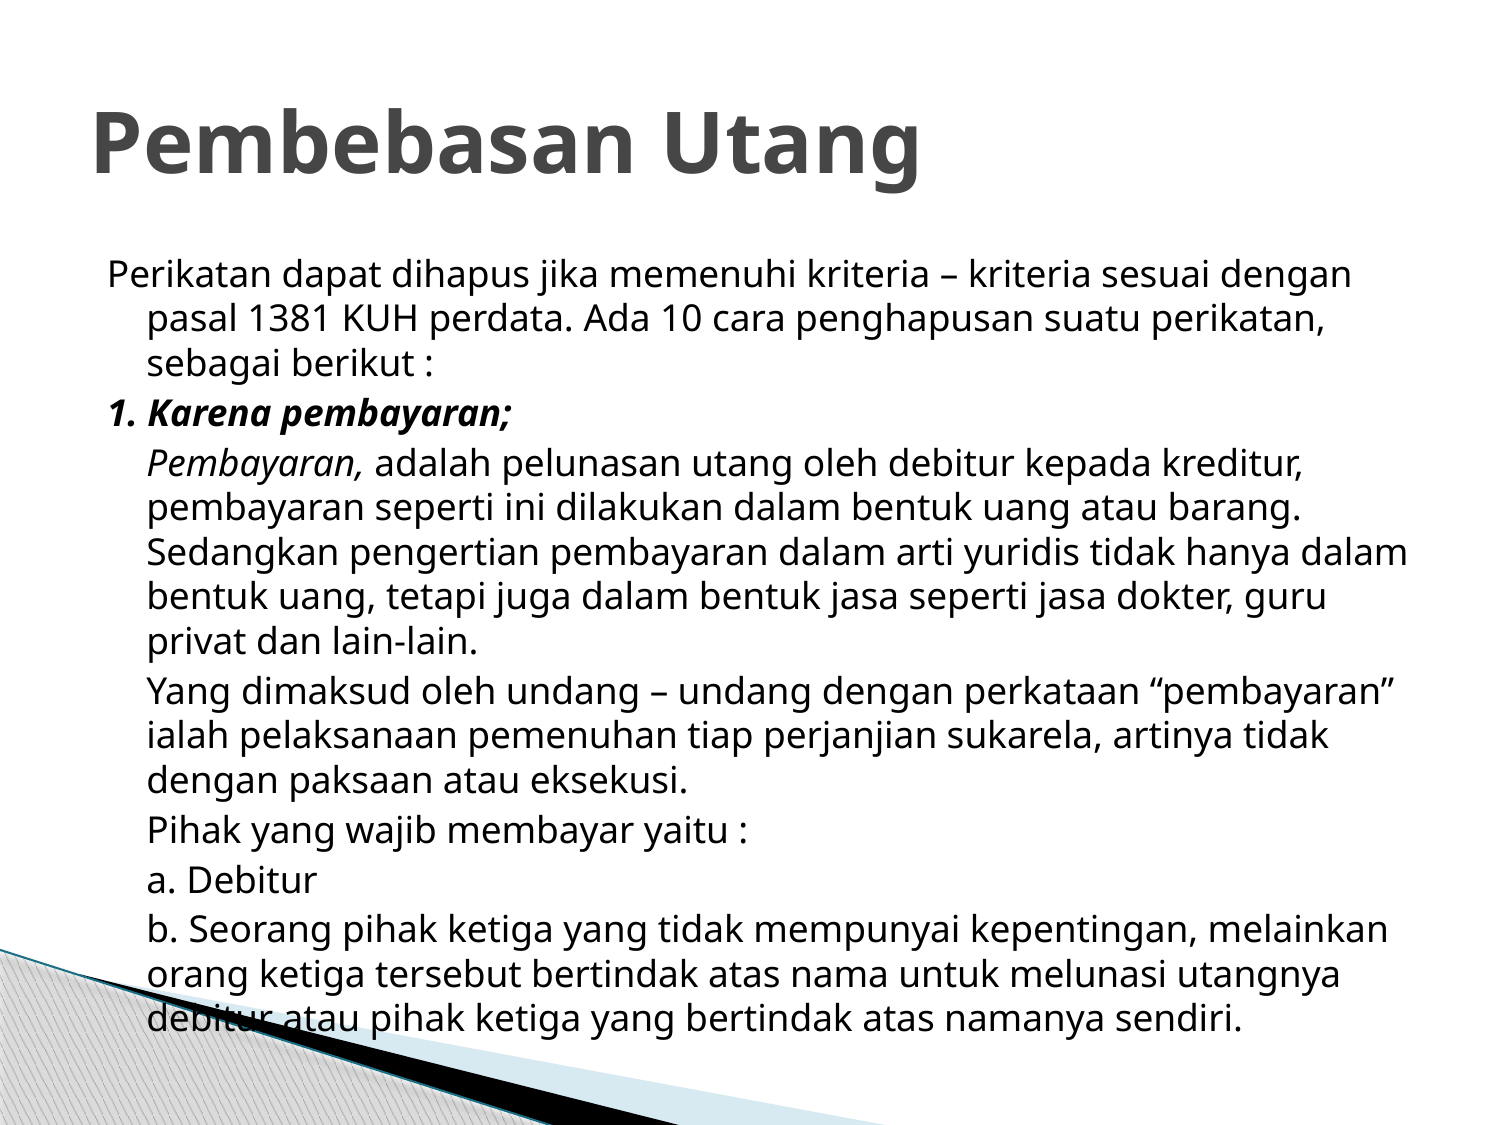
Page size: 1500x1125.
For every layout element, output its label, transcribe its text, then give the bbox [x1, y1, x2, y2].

title Pembebasan Utang [75, 45, 1425, 233]
list Perikatan dapat dihapus jika memenuhi kriteria – kriteria sesuai dengan pasal 1381 KUH perdata. Ada 10 cara penghapusan suatu perikatan, sebagai berikut : 1. Karena pembayaran; Pembayaran, adalah pelunasan utang oleh debitur kepada kreditur, pembayaran seperti ini dilakukan dalam bentuk uang atau barang. Sedangkan pengertian pembayaran dalam arti yuridis tidak hanya dalam bentuk uang, tetapi juga dalam bentuk jasa seperti jasa dokter, guru privat dan lain-lain. Yang dimaksud oleh undang – undang dengan perkataan “pembayaran” ialah pelaksanaan pemenuhan tiap perjanjian sukarela, artinya tidak dengan paksaan atau eksekusi. Pihak yang wajib membayar yaitu : a. Debitur b. Seorang pihak ketiga yang tidak mempunyai kepentingan, melainkan orang ketiga tersebut bertindak atas nama untuk melunasi utangnya debitur atau pihak ketiga yang bertindak atas namanya sendiri. [75, 243, 1425, 1079]
